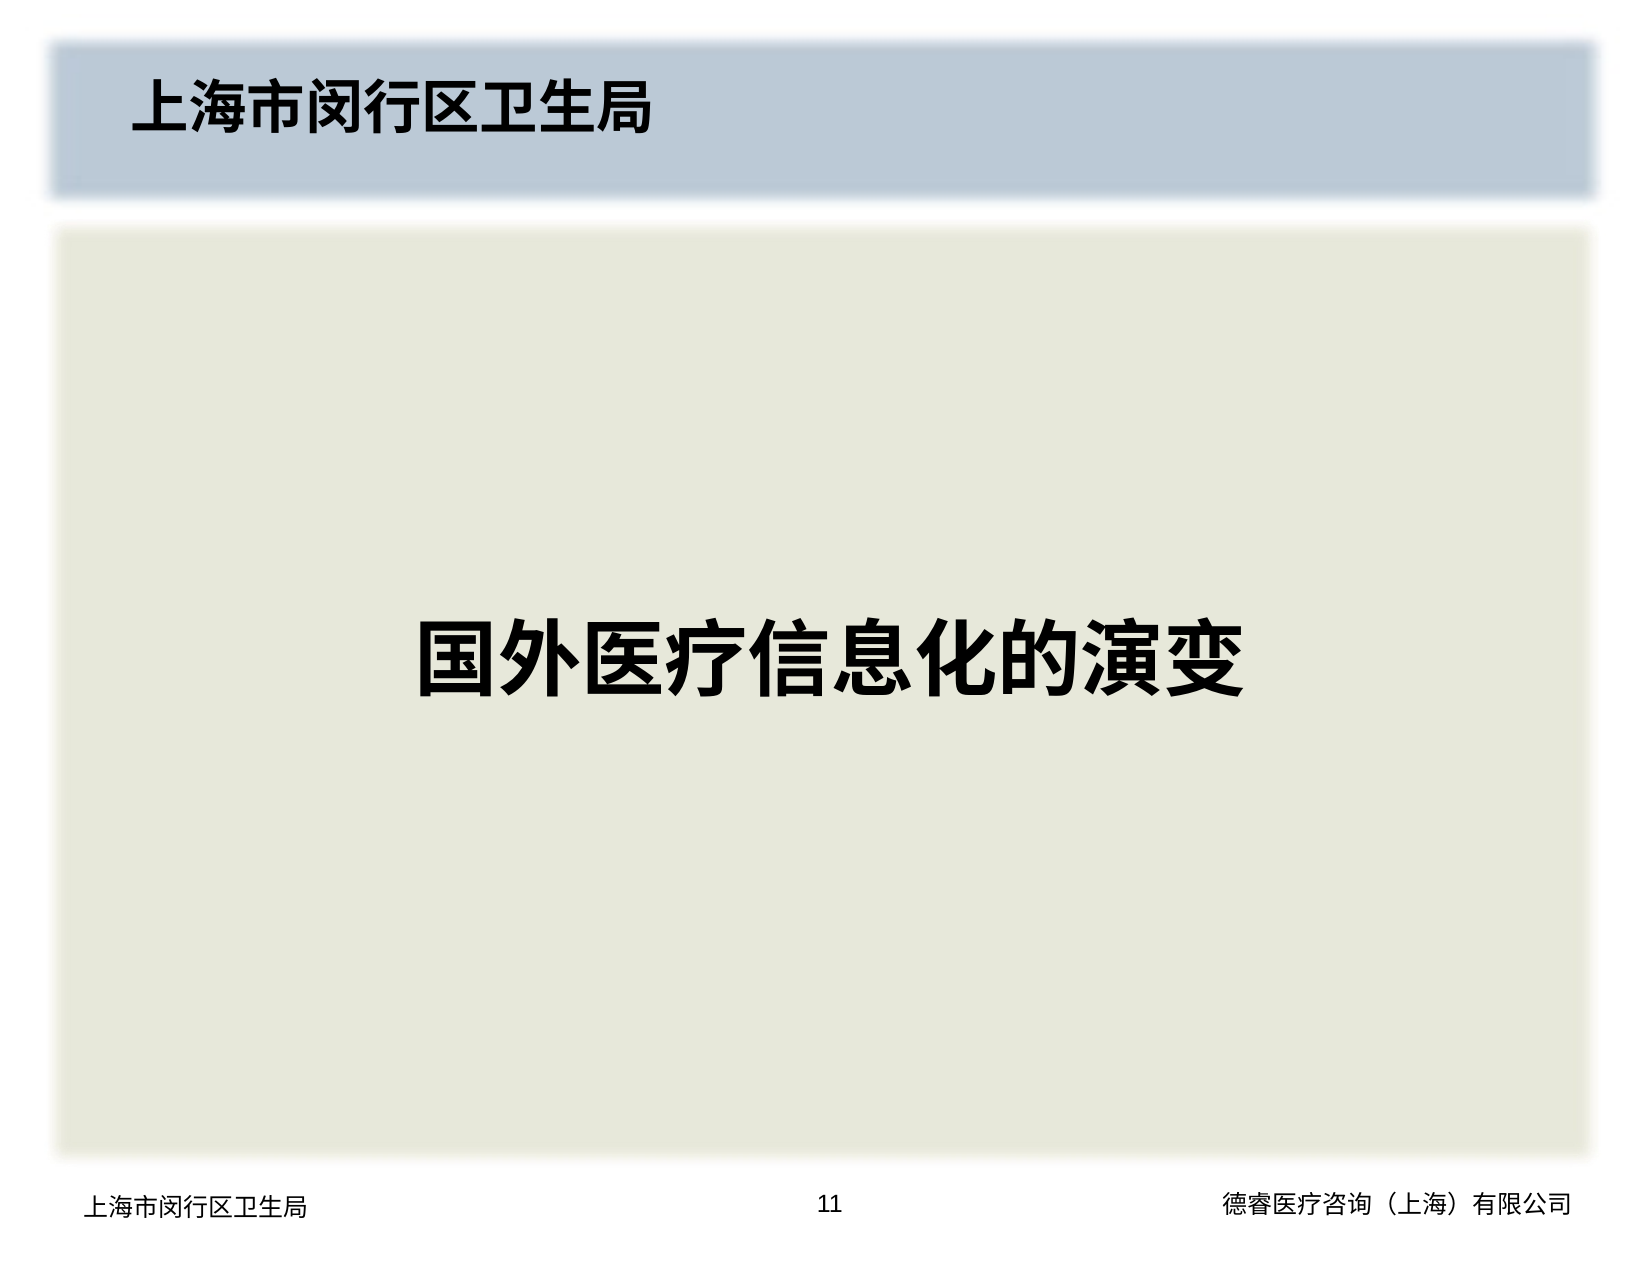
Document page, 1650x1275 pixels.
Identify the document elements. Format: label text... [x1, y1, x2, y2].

slide_number 11 [657, 1169, 1003, 1218]
picture [8, 14, 1620, 1179]
title 上海市闵行区卫生局 [130, 70, 1571, 141]
list 国外医疗信息化的演变 [149, 209, 1513, 1104]
